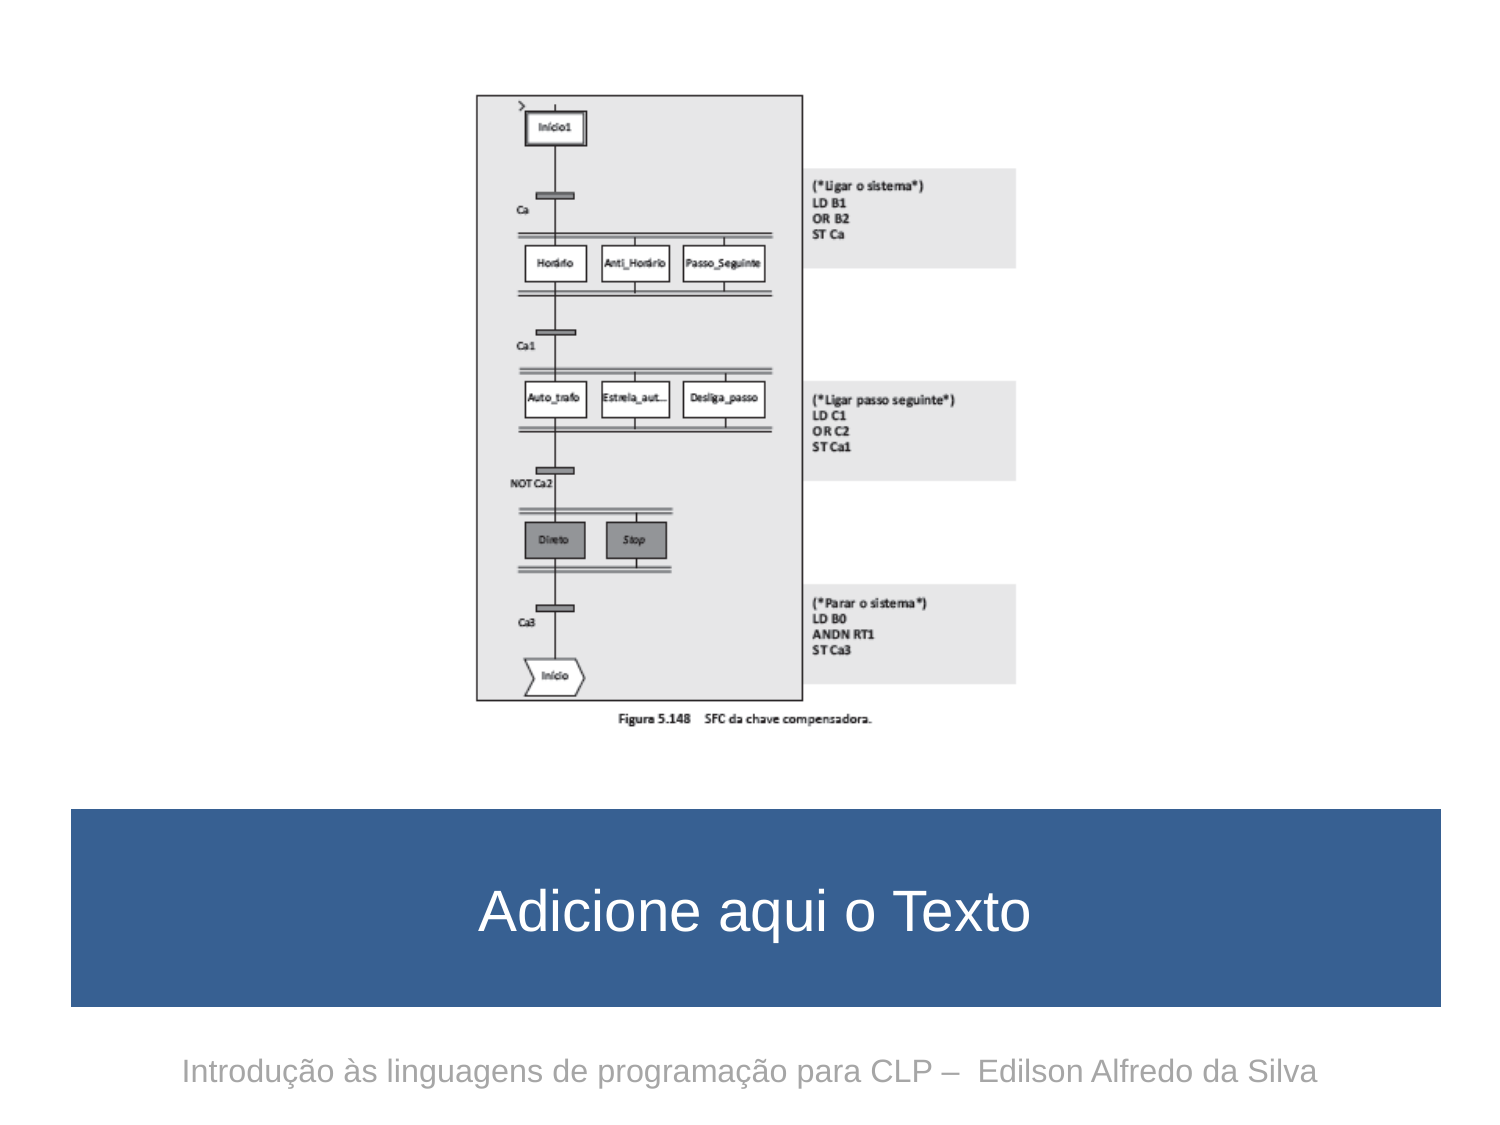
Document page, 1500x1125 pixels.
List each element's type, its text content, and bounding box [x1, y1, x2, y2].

text_box Adicione aqui o Texto [70, 808, 1442, 1008]
picture [442, 77, 1047, 737]
footer Introdução às linguagens de programação para CLP – Edilson Alfredo da Silva [0, 1042, 1500, 1103]
